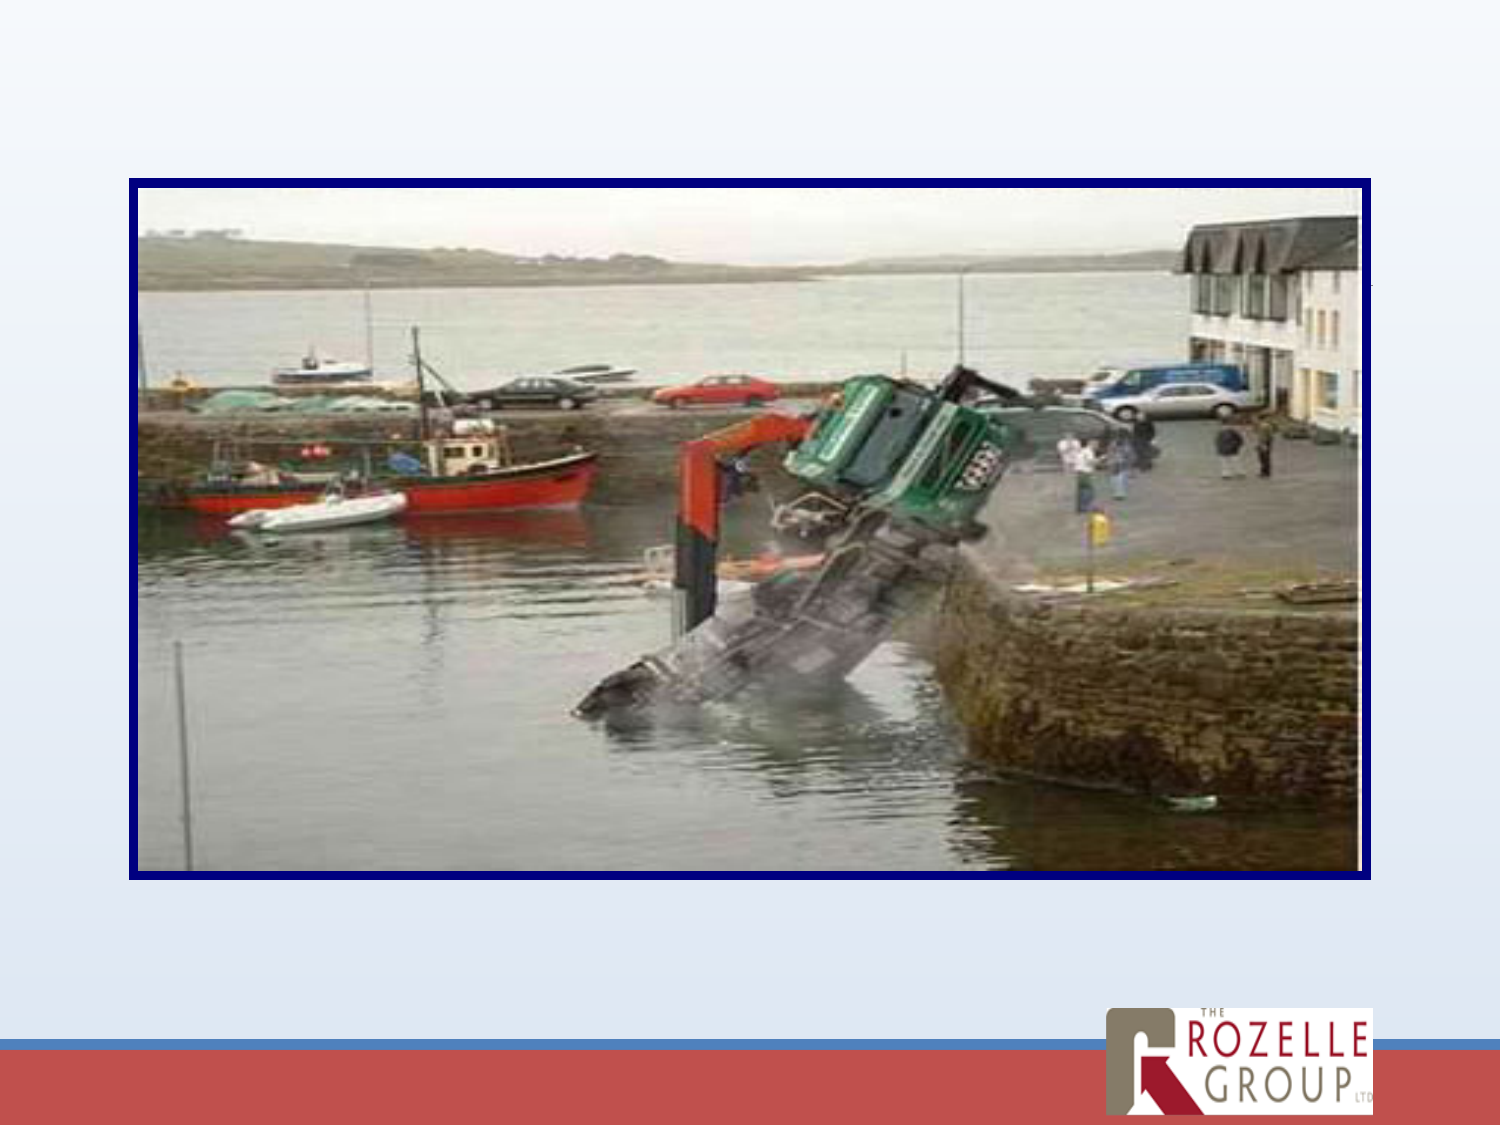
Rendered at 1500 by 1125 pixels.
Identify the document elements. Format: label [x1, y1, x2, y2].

picture [1105, 1008, 1373, 1117]
picture [137, 186, 1363, 872]
